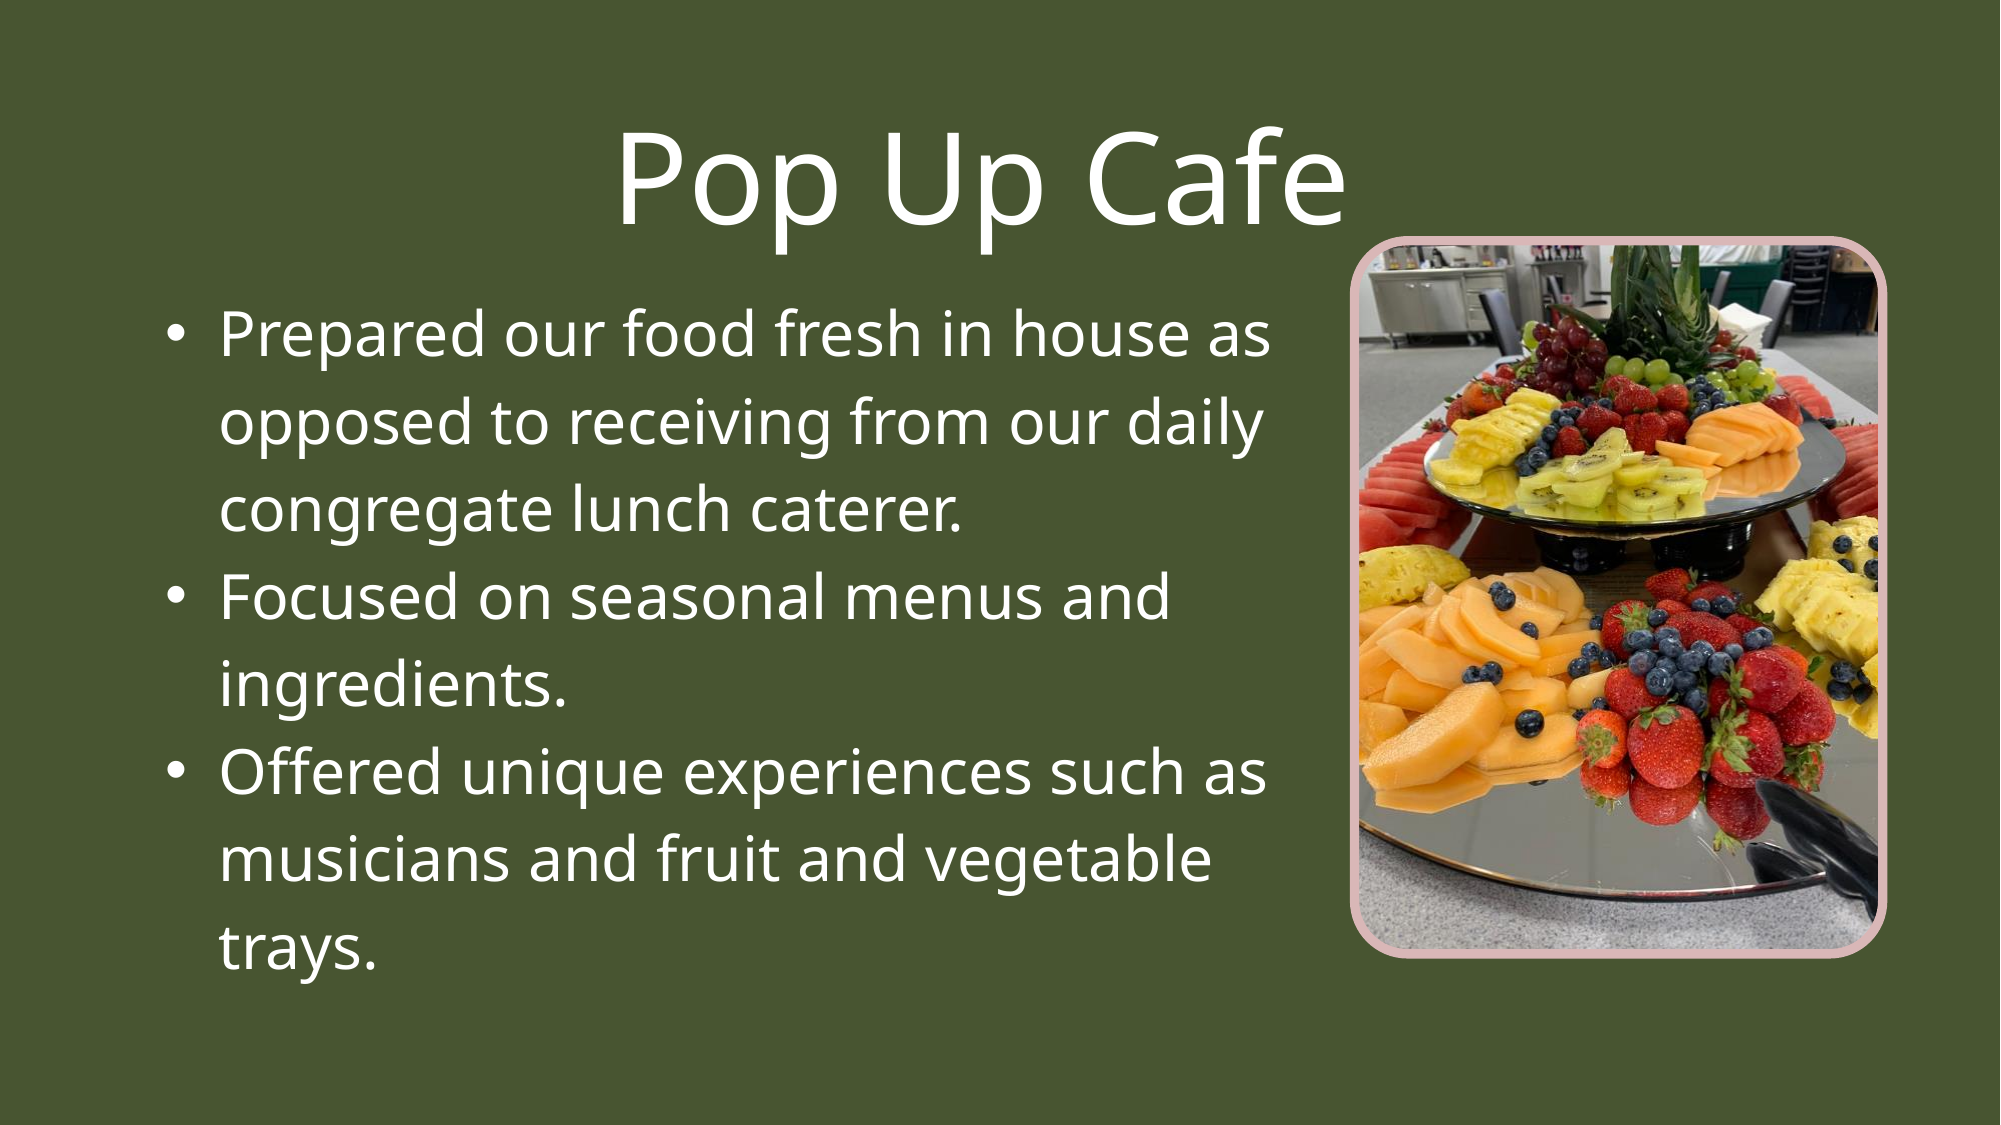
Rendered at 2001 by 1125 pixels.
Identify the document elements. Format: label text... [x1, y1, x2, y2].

text_box [1360, 246, 1878, 949]
text_box [1349, 236, 1888, 959]
text_box Prepared our food fresh in house as opposed to receiving from our daily congregate lunch caterer. Focused on seasonal menus and ingredients. Offered unique experiences such as musicians and fruit and vegetable trays. [112, 281, 1283, 982]
title Pop Up Cafe [566, 71, 1396, 259]
